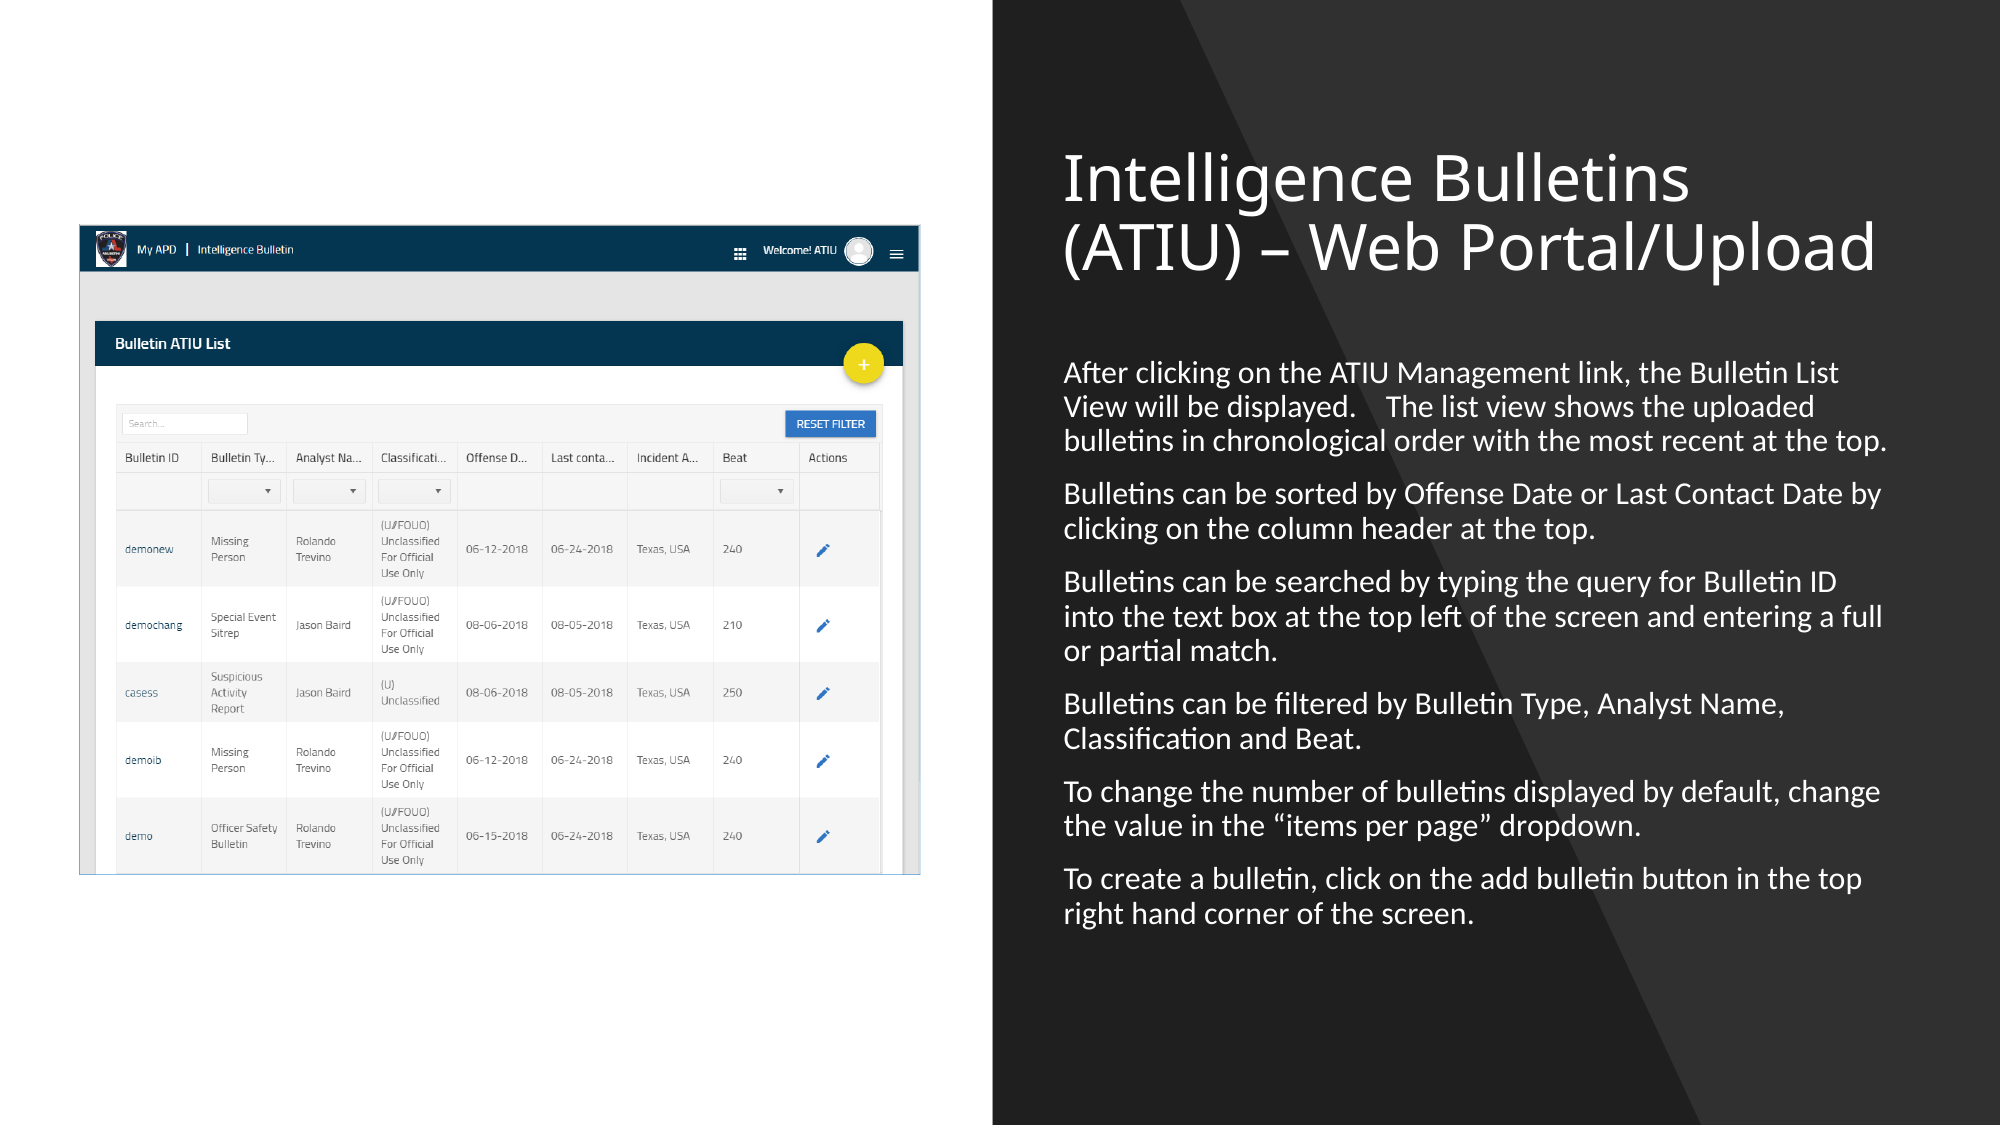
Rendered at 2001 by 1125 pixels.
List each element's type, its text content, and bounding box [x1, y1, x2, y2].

text_box [1182, 0, 2000, 1125]
list After clicking on the ATIU Management link, the Bulletin List View will be displayed. The list view shows the uploaded bulletins in chronological order with the most recent at the top. Bulletins can be sorted by Offense Date or Last Contact Date by clicking on the column header at the top. Bulletins can be searched by typing the query for Bulletin ID into the text box at the top left of the screen and entering a full or partial match. Bulletins can be filtered by Bulletin Type, Analyst Name, Classification and Beat. To change the number of bulletins displayed by default, change the value in the “items per page” dropdown. To create a bulletin, click on the add bulletin button in the top right hand corner of the screen. [1048, 348, 1908, 967]
text_box [991, 0, 1703, 1125]
picture [79, 224, 921, 875]
title Intelligence Bulletins (ATIU) – Web Portal/Upload [1048, 105, 1906, 326]
